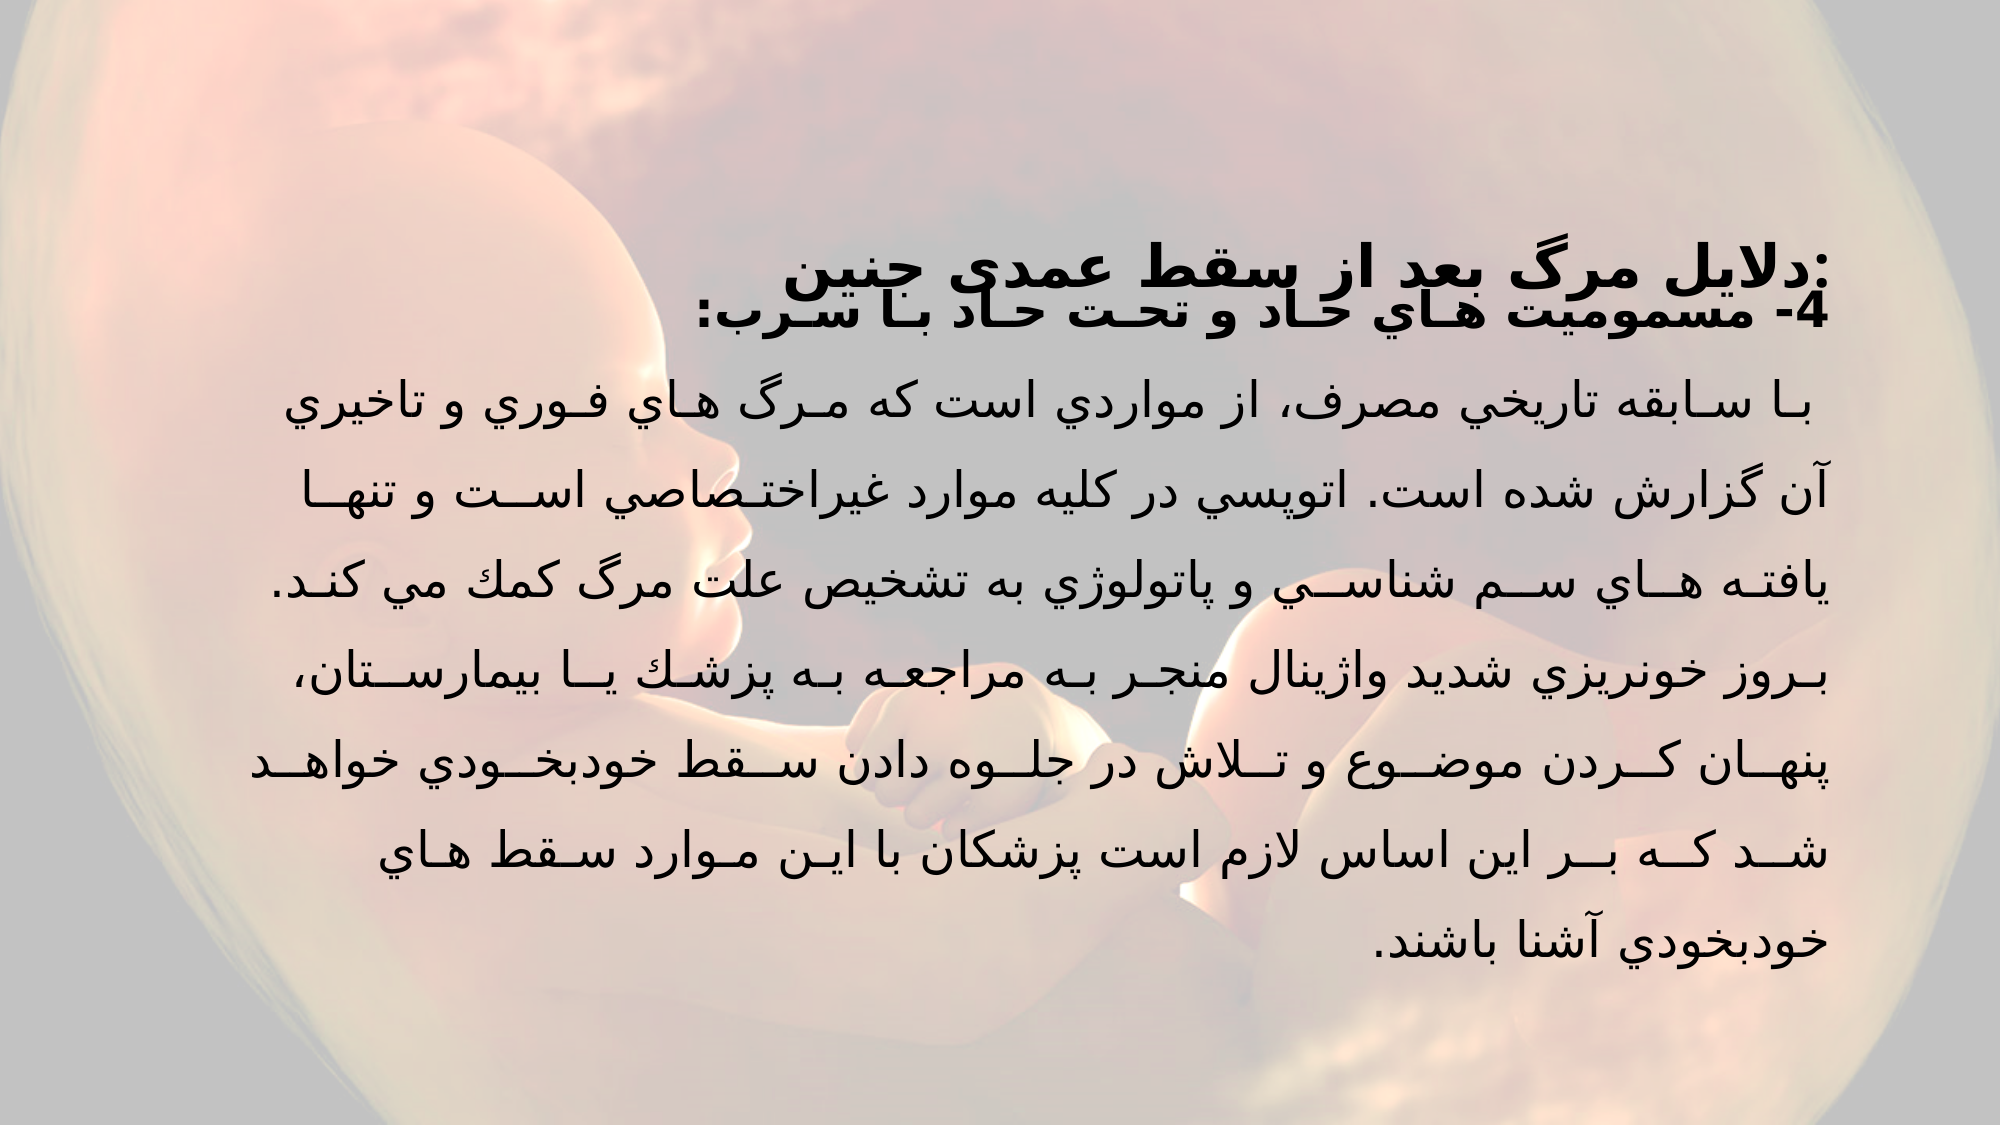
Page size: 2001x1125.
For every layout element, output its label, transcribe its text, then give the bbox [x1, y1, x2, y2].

title 4- مسموميت هـاي حـاد و تحـت حـاد بـا سـرب: بـا سـابقه تاريخي مصرف، از مواردي است كه مـرگ هـاي فـوري و تاخيري آن گزارش شده است. اتوپسي در كليه موارد غيراختـصاصي اســت و تنهــا يافتـه هــاي ســم شناســي و پاتولوژي به تشخيص علت مرگ كمك مي كنـد. بـروز خونريزي شديد واژينال منجـر بـه مراجعـه بـه پزشـك يــا بيمارســتان، پنهــان كــردن موضــوع و تــلاش در جلــوه دادن ســقط خودبخــودي خواهــد شــد كــه بــر اين اساس لازم است پزشكان با ايـن مـوارد سـقط هـاي خودبخودي آشنا باشند. [211, 306, 1846, 909]
text_box دلایل مرگ بعد از سقط عمدی جنین: [435, 185, 1846, 307]
